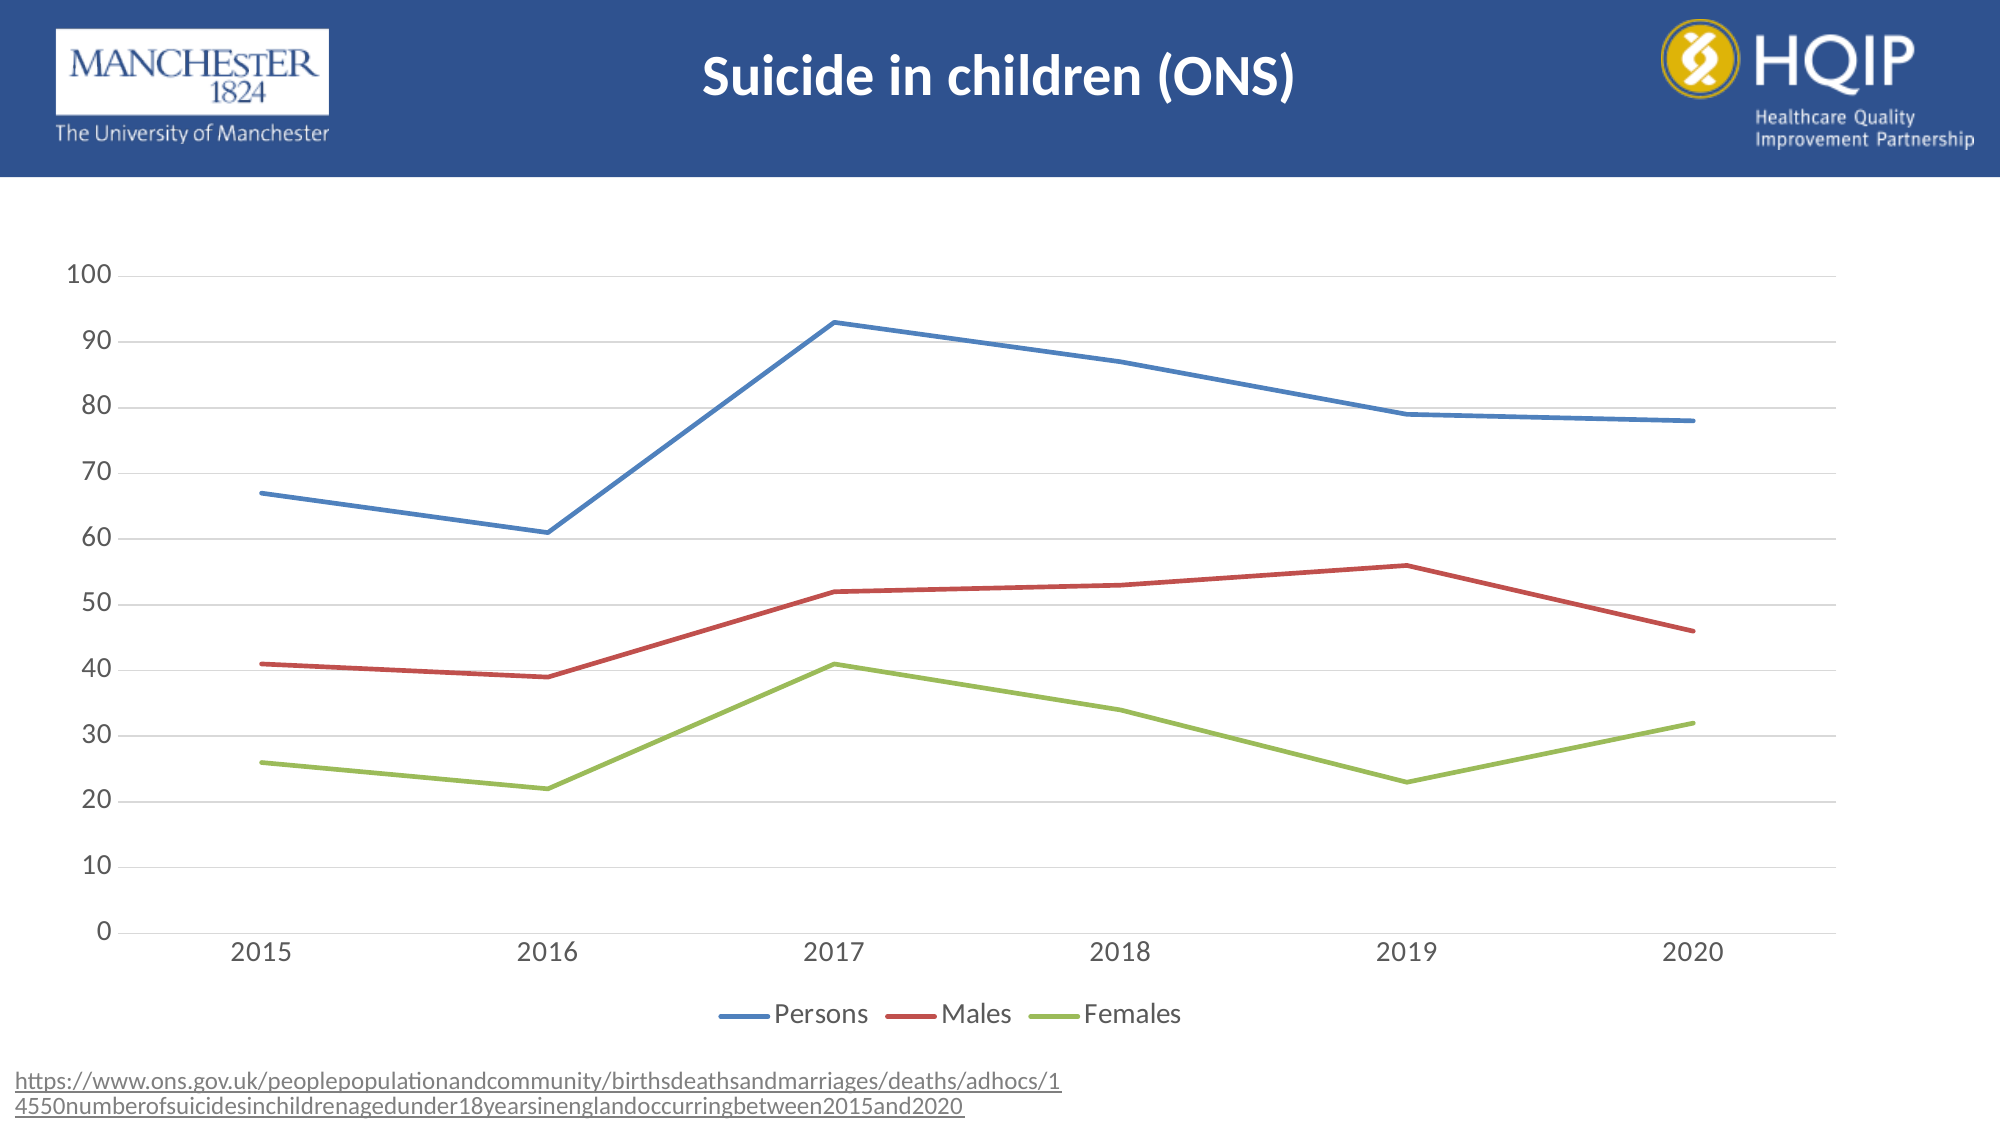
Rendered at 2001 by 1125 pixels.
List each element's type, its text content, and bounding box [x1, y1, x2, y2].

text_box https://www.ons.gov.uk/peoplepopulationandcommunity/birthsdeathsandmarriages/deaths/adhocs/14550numberofsuicidesinchildrenagedunder18yearsinenglandoccurringbetween2015and2020 [0, 1057, 1087, 1125]
chart [28, 245, 1874, 1038]
picture [1661, 19, 1974, 29]
title Suicide in children (ONS) [0, 29, 2000, 143]
picture [1661, 143, 1974, 150]
